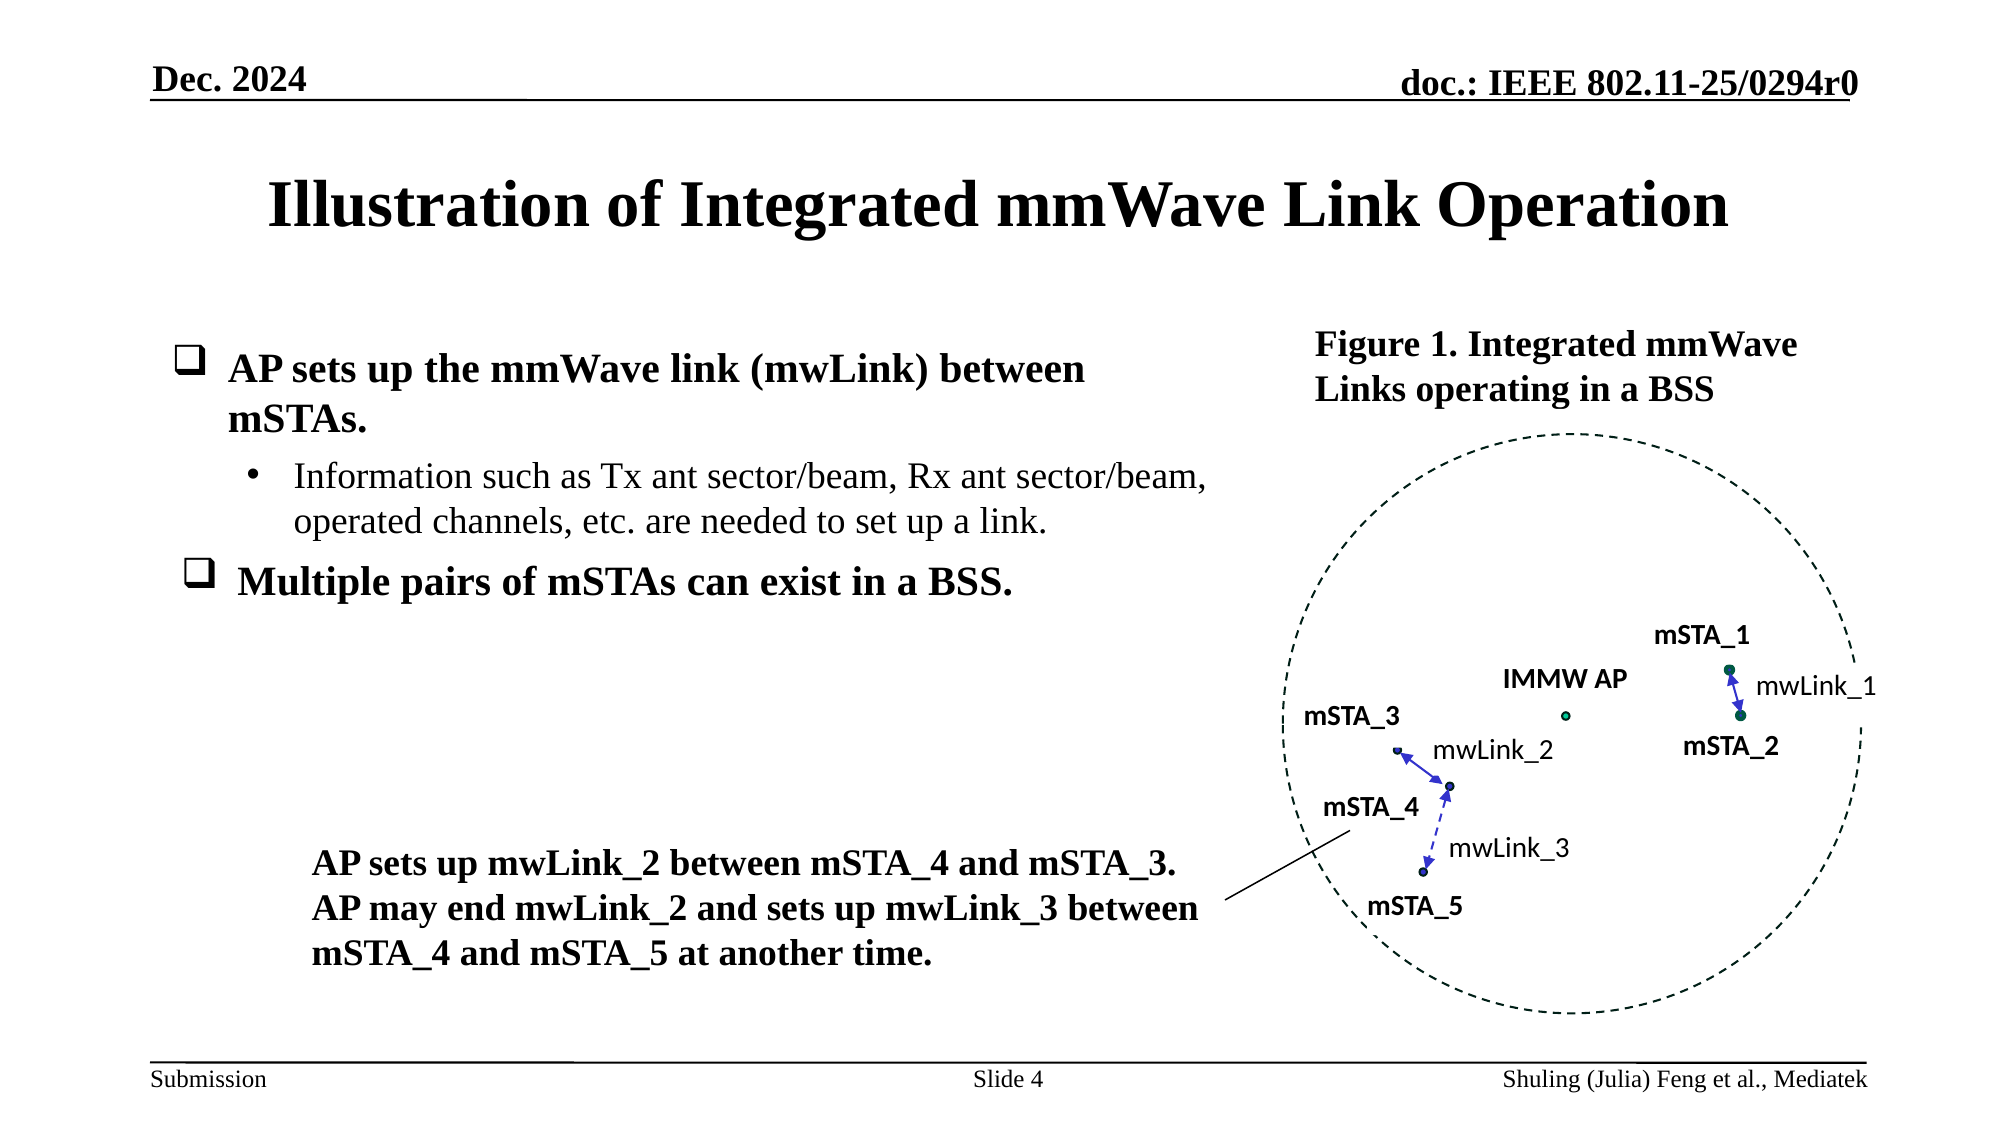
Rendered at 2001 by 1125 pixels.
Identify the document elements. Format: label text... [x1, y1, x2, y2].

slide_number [152, 54, 563, 100]
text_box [1249, 408, 1892, 1023]
text_box Figure 1. Integrated mmWave Links operating in a BSS [1299, 311, 1838, 407]
title Illustration of Integrated mmWave Link Operation [149, 112, 1850, 288]
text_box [1224, 830, 1351, 901]
footer Shuling (Julia) Feng et al., Mediatek [1171, 1061, 1869, 1093]
slide_number Slide 4 [950, 1061, 1067, 1123]
list AP sets up the mmWave link (mwLink) between mSTAs. Information such as Tx ant sector/beam, Rx ant sector/beam, operated channels, etc. are needed to set up a link. Multiple pairs of mSTAs can exist in a BSS. [156, 332, 1251, 626]
text_box AP sets up mwLink_2 between mSTA_4 and mSTA_3. AP may end mwLink_2 and sets up mwLink_3 between mSTA_4 and mSTA_5 at another time. [296, 830, 1237, 1006]
